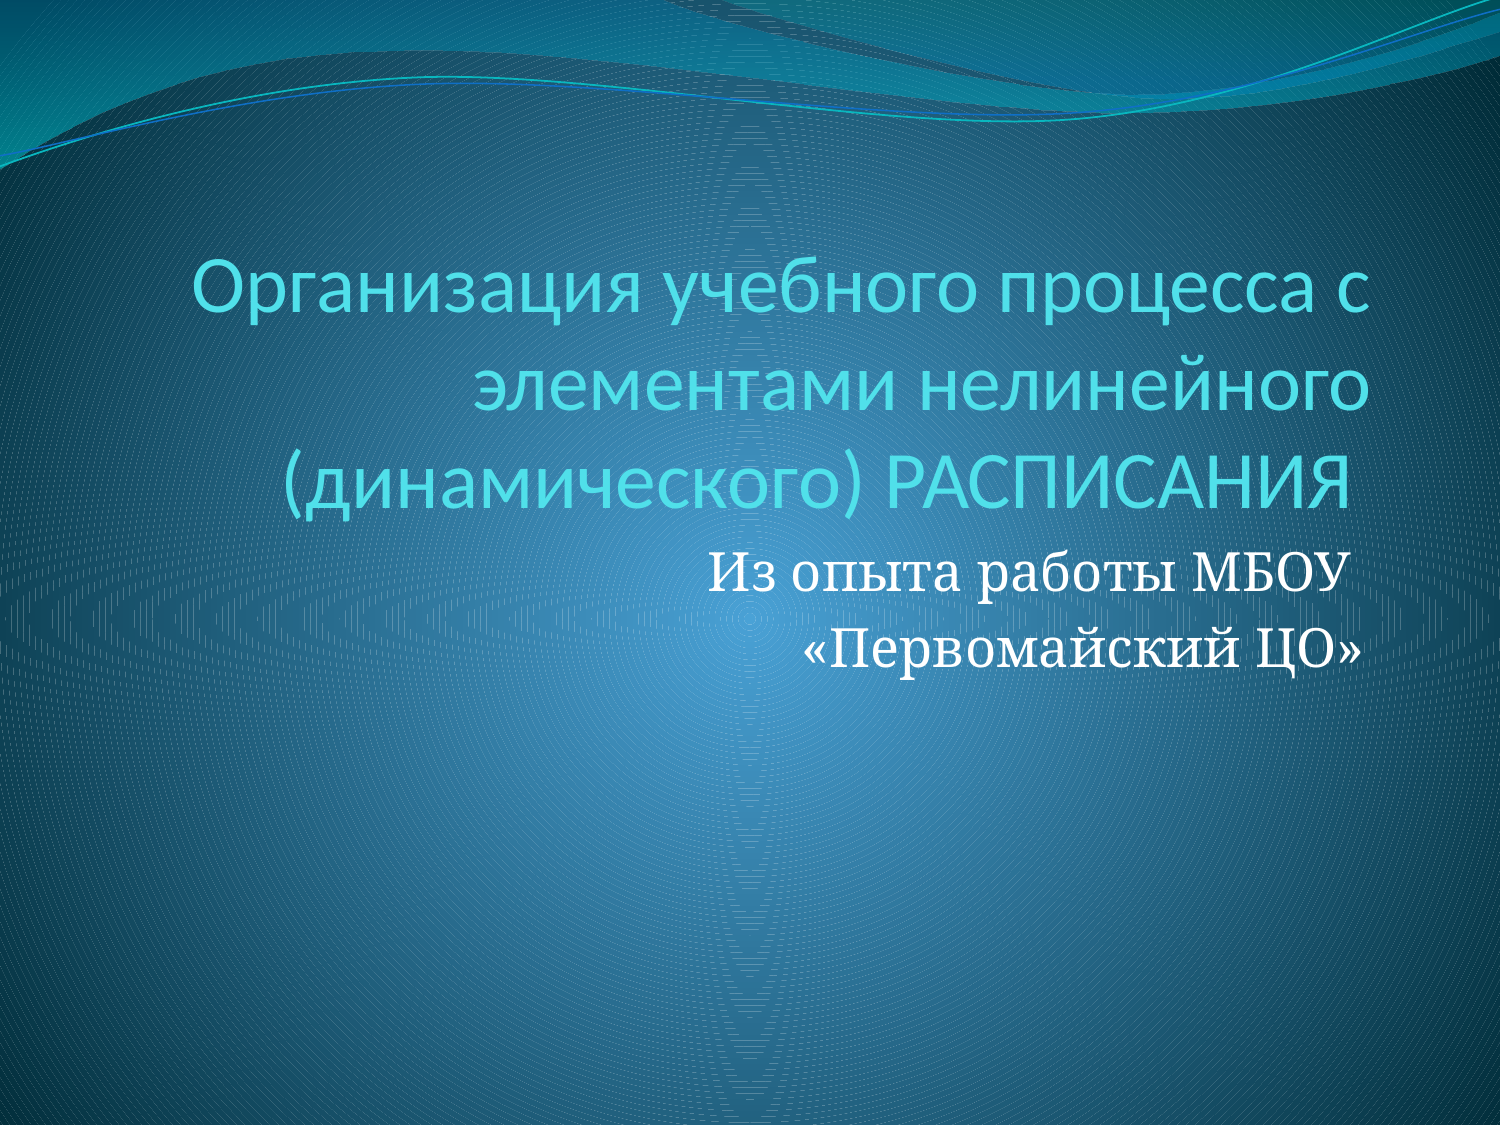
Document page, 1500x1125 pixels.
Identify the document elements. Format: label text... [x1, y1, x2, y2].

title Организация учебного процесса с элементами нелинейного (динамического) РАСПИСАНИЯ [87, 224, 1376, 525]
subtitle Из опыта работы МБОУ «Первомайский ЦО» [87, 529, 1376, 818]
